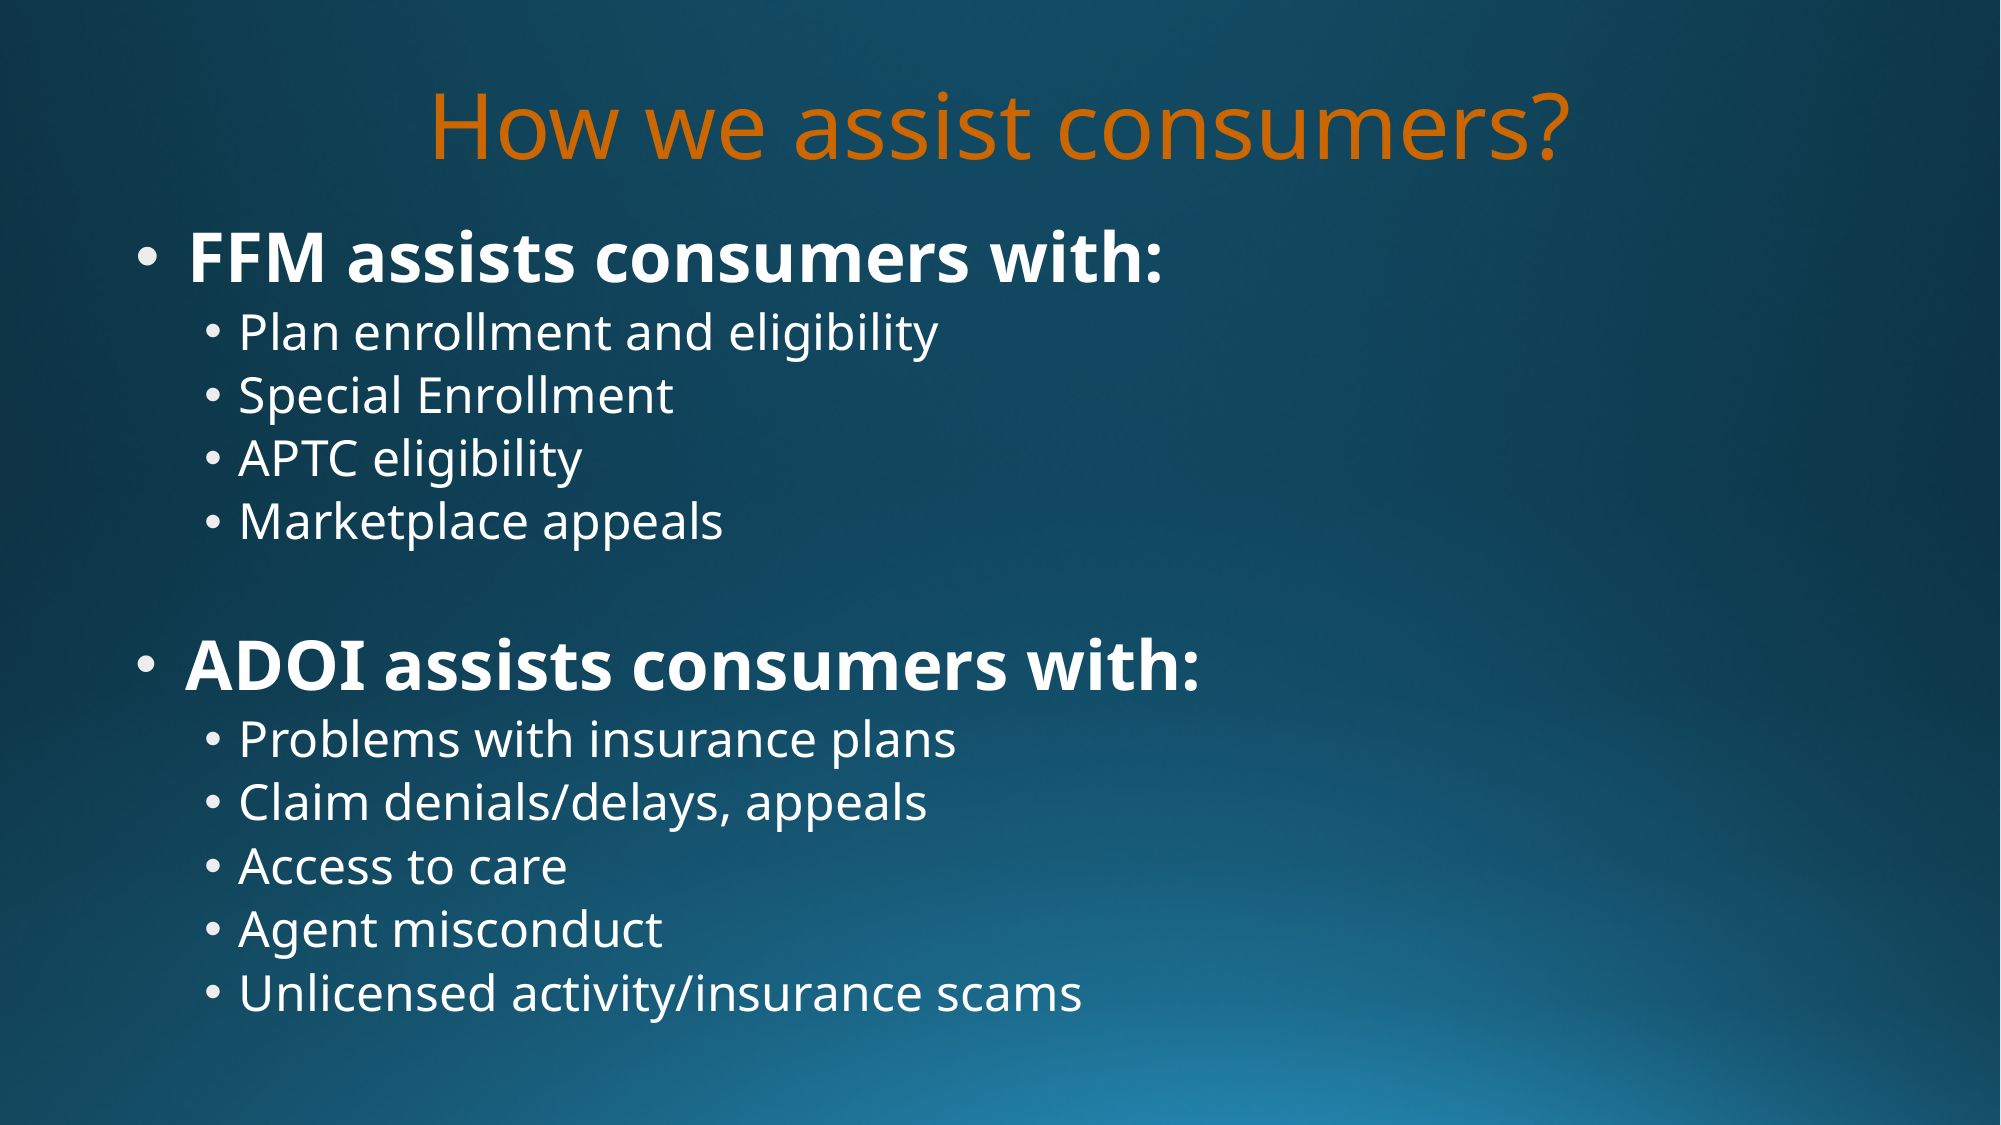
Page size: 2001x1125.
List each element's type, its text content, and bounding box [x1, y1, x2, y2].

list FFM assists consumers with: Plan enrollment and eligibility Special Enrollment APTC eligibility Marketplace appeals ADOI assists consumers with: Problems with insurance plans Claim denials/delays, appeals Access to care Agent misconduct Unlicensed activity/insurance scams [120, 215, 1863, 1031]
picture [0, 0, 2001, 1125]
title How we assist consumers? [137, 59, 1863, 201]
